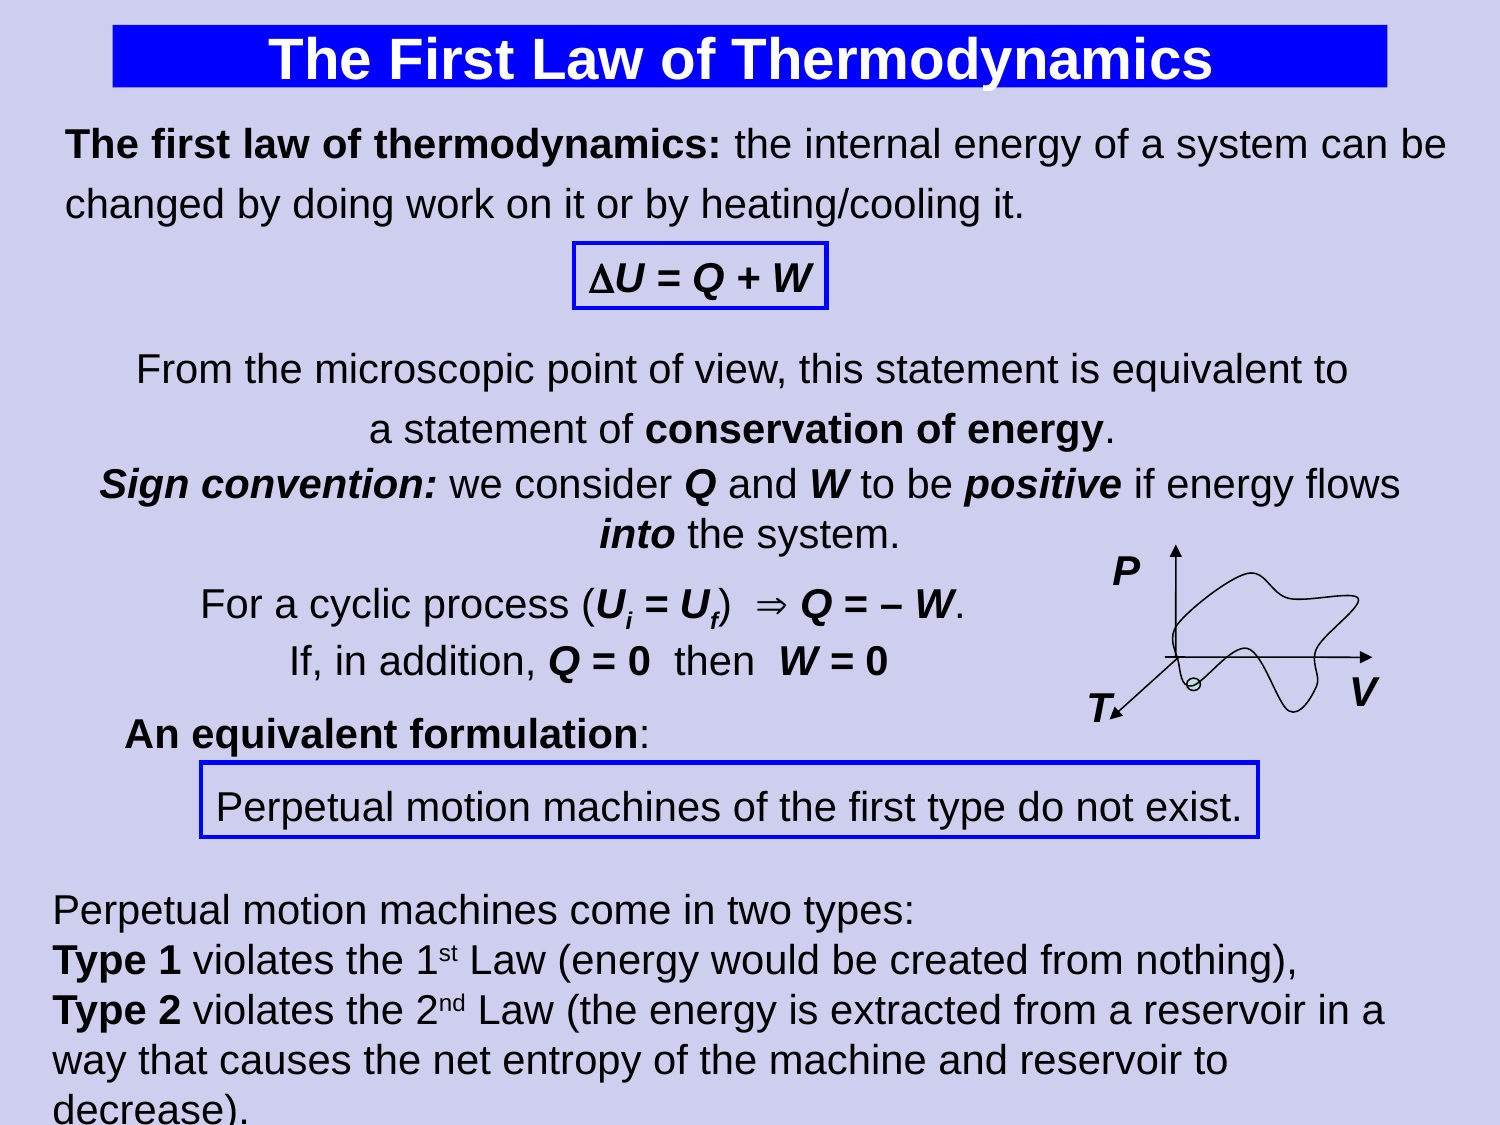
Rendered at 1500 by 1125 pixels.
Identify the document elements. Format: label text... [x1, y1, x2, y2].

text_box For a cyclic process (Ui = Uf)  Q = – W. If, in addition, Q = 0 then W = 0 [70, 569, 1066, 692]
text_box An equivalent formulation: [109, 699, 666, 765]
title The First Law of Thermodynamics [112, 24, 1388, 88]
text_box From the microscopic point of view, this statement is equivalent to a statement of conservation of energy. [37, 324, 1448, 460]
text_box U = Q + W [574, 242, 827, 308]
text_box The first law of thermodynamics: the internal energy of a system can be changed by doing work on it or by heating/cooling it. [49, 99, 1463, 235]
text_box Perpetual motion machines of the first type do not exist. [200, 762, 1259, 838]
text_box Perpetual motion machines come in two types: Type 1 violates the 1st Law (energy would be created from nothing), Type 2 violates the 2nd Law (the energy is extracted from a reservoir in a way that causes the net entropy of the machine and reservoir to decrease). [37, 875, 1450, 1125]
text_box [1071, 535, 1404, 739]
text_box Sign convention: we consider Q and W to be positive if energy flows into the system. [64, 449, 1436, 565]
